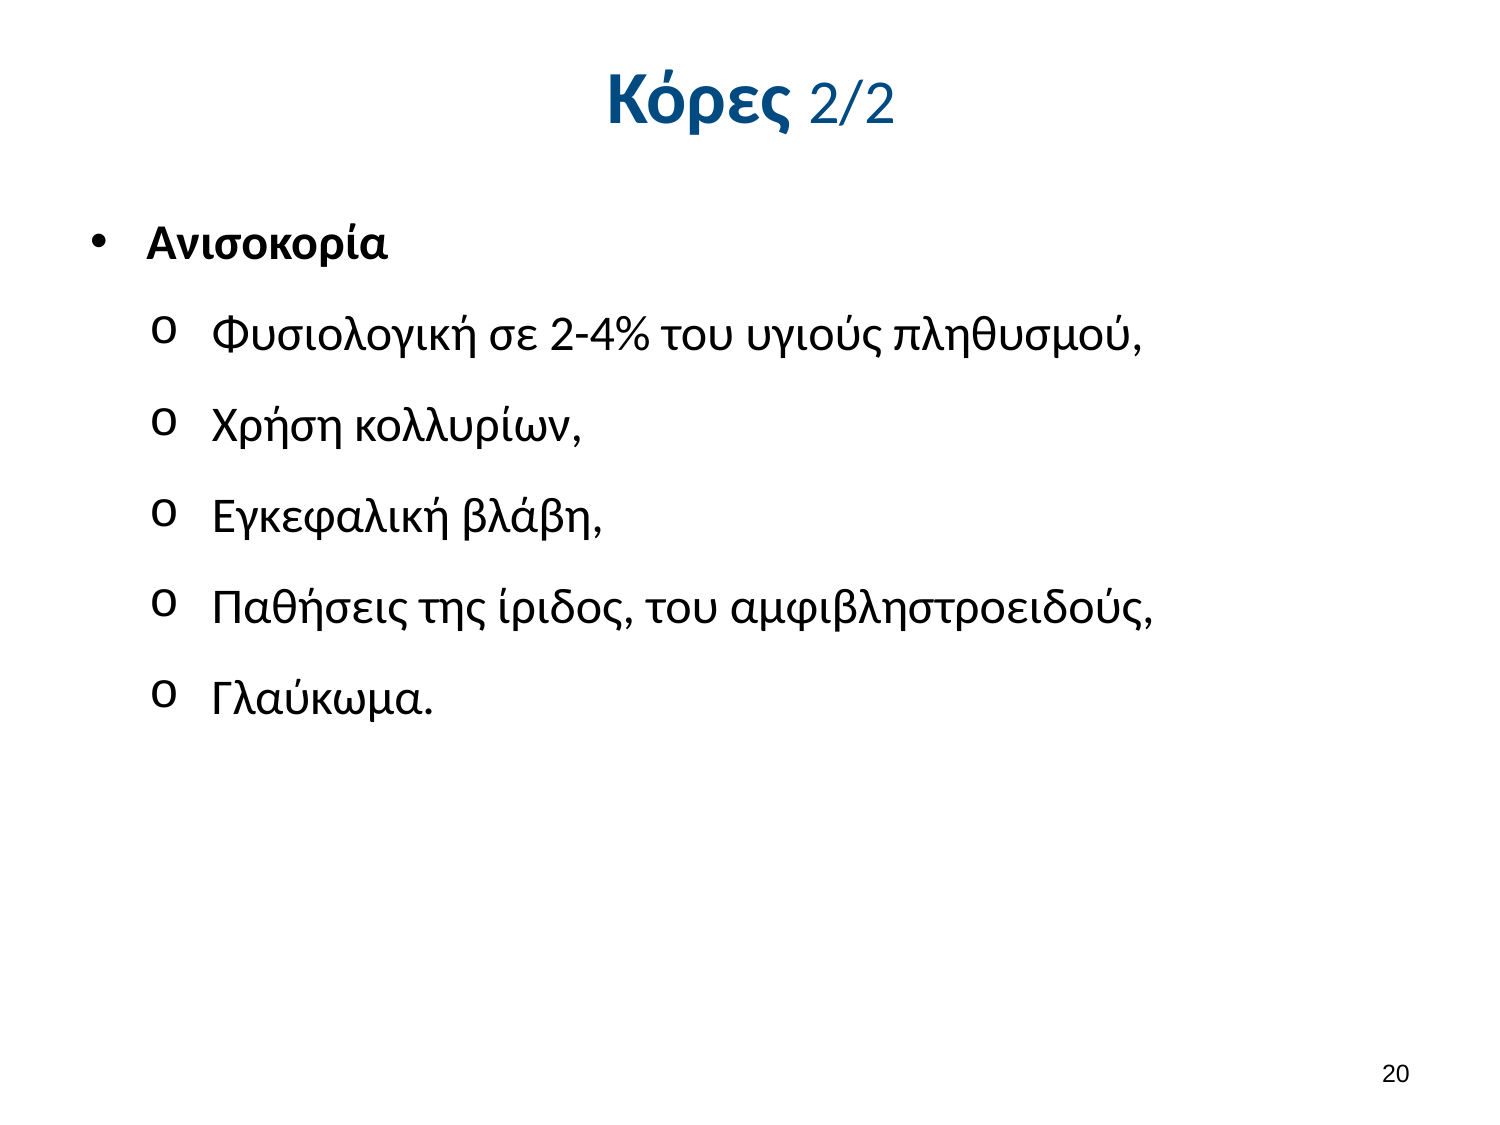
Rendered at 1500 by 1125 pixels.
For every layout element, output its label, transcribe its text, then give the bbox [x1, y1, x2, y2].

title Κόρες 2/2 [76, 19, 1427, 169]
list Ανισοκορία Φυσιολογική σε 2-4% του υγιούς πληθυσμού, Χρήση κολλυρίων, Εγκεφαλική βλάβη, Παθήσεις της ίριδος, του αμφιβληστροειδούς, Γλαύκωμα. [75, 196, 1425, 1024]
slide_number 19 [1074, 1042, 1425, 1103]
